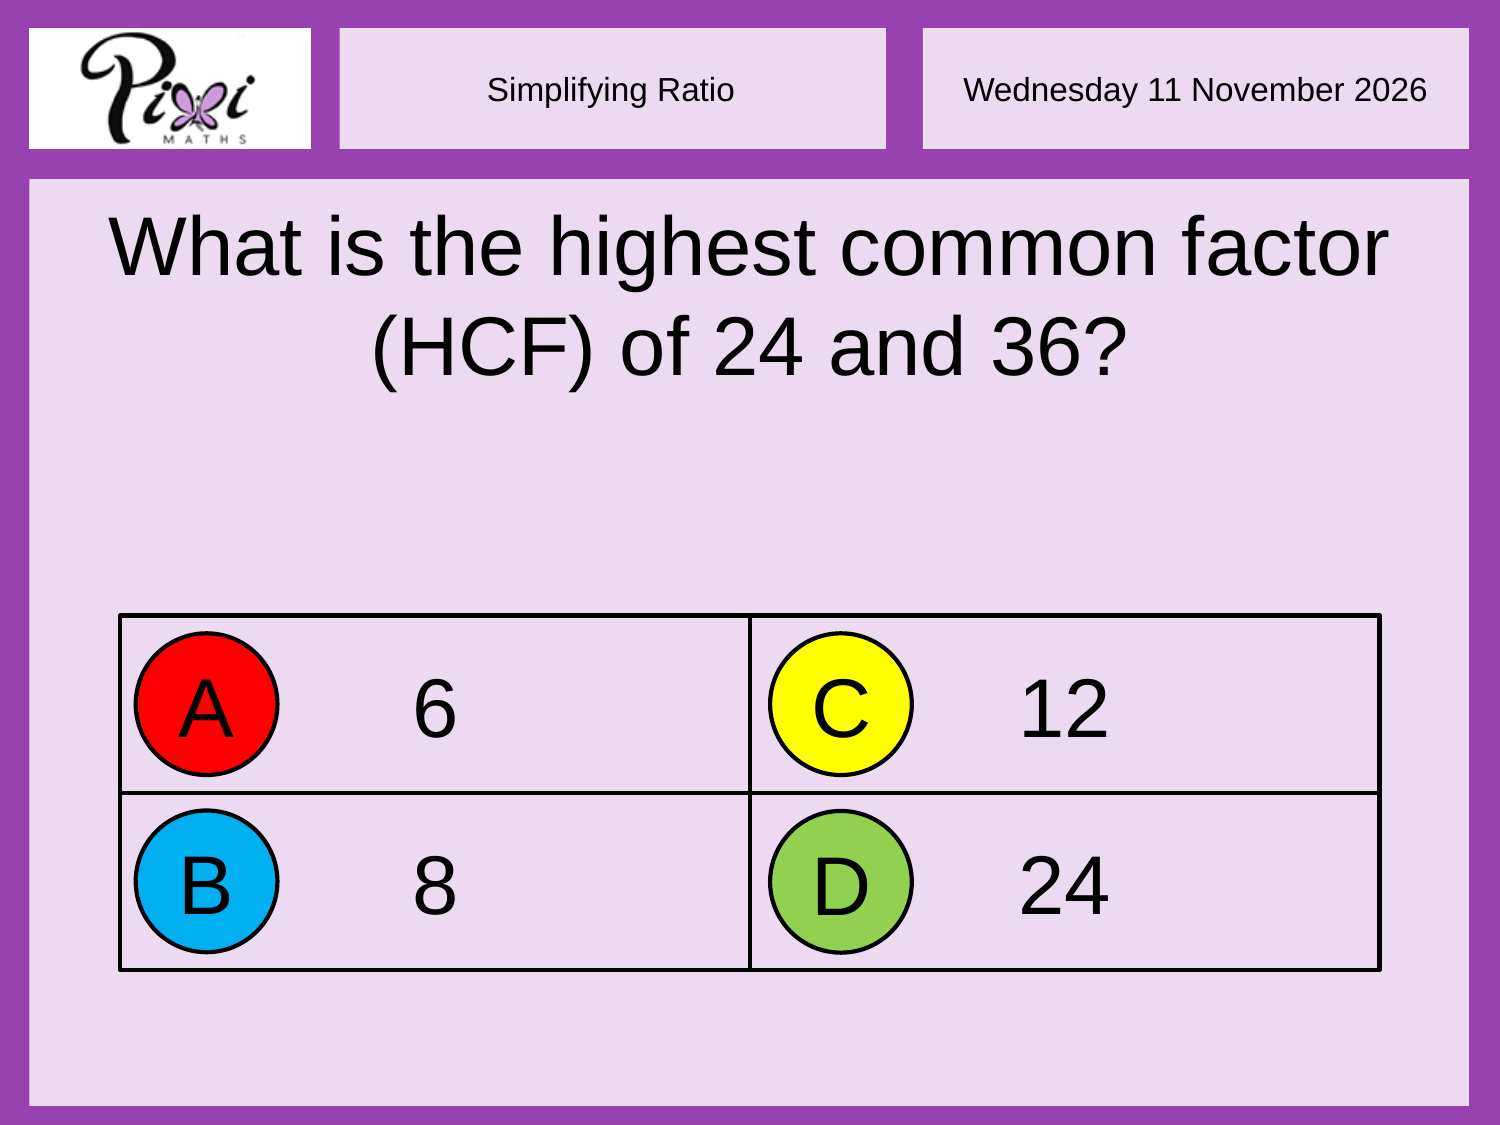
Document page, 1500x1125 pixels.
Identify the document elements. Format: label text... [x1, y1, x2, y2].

picture [0, 0, 1500, 1125]
text_box What is the highest common factor (HCF) of 24 and 36? [41, 184, 1459, 400]
text_box 6 [118, 613, 748, 791]
text_box D [767, 808, 914, 955]
text_box 24 [751, 795, 1382, 972]
text_box C [767, 631, 914, 778]
text_box 12 [748, 613, 1382, 795]
text_box A [133, 631, 280, 778]
text_box B [133, 808, 280, 955]
text_box 8 [118, 791, 752, 972]
